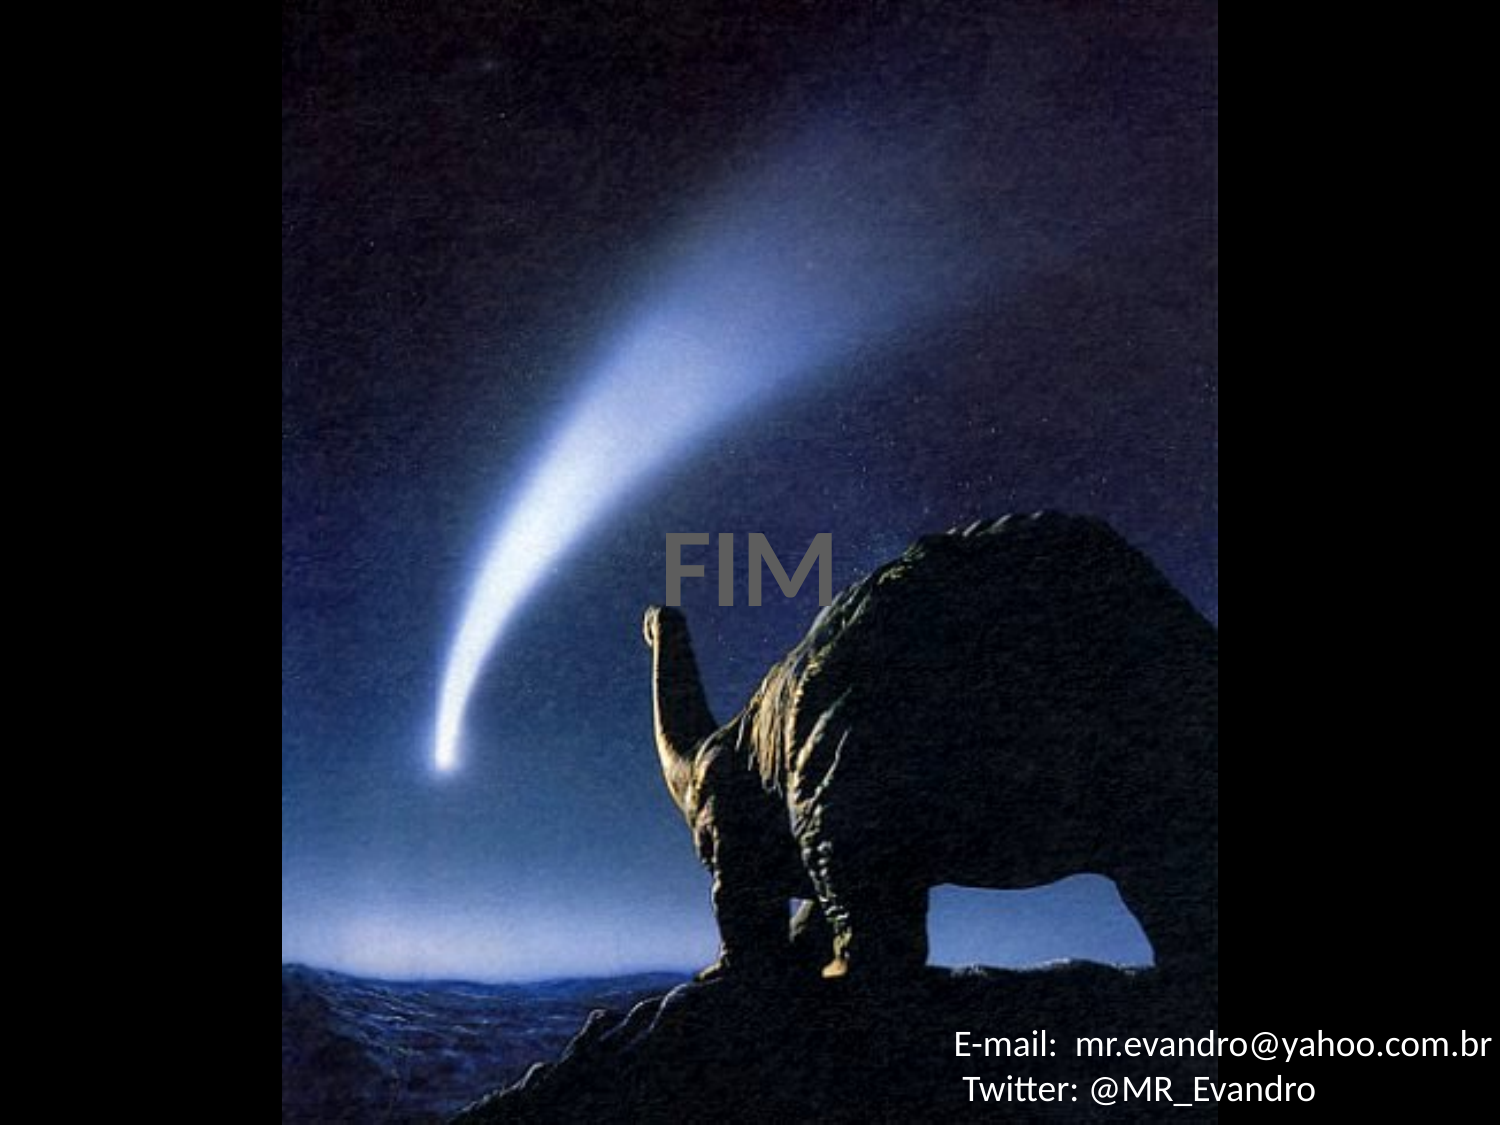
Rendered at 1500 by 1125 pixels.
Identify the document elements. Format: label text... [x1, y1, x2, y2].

text_box E-mail: mr.evandro@yahoo.com.br Twitter: @MR_Evandro [1221, 1011, 1500, 1117]
picture [282, 0, 1218, 1125]
